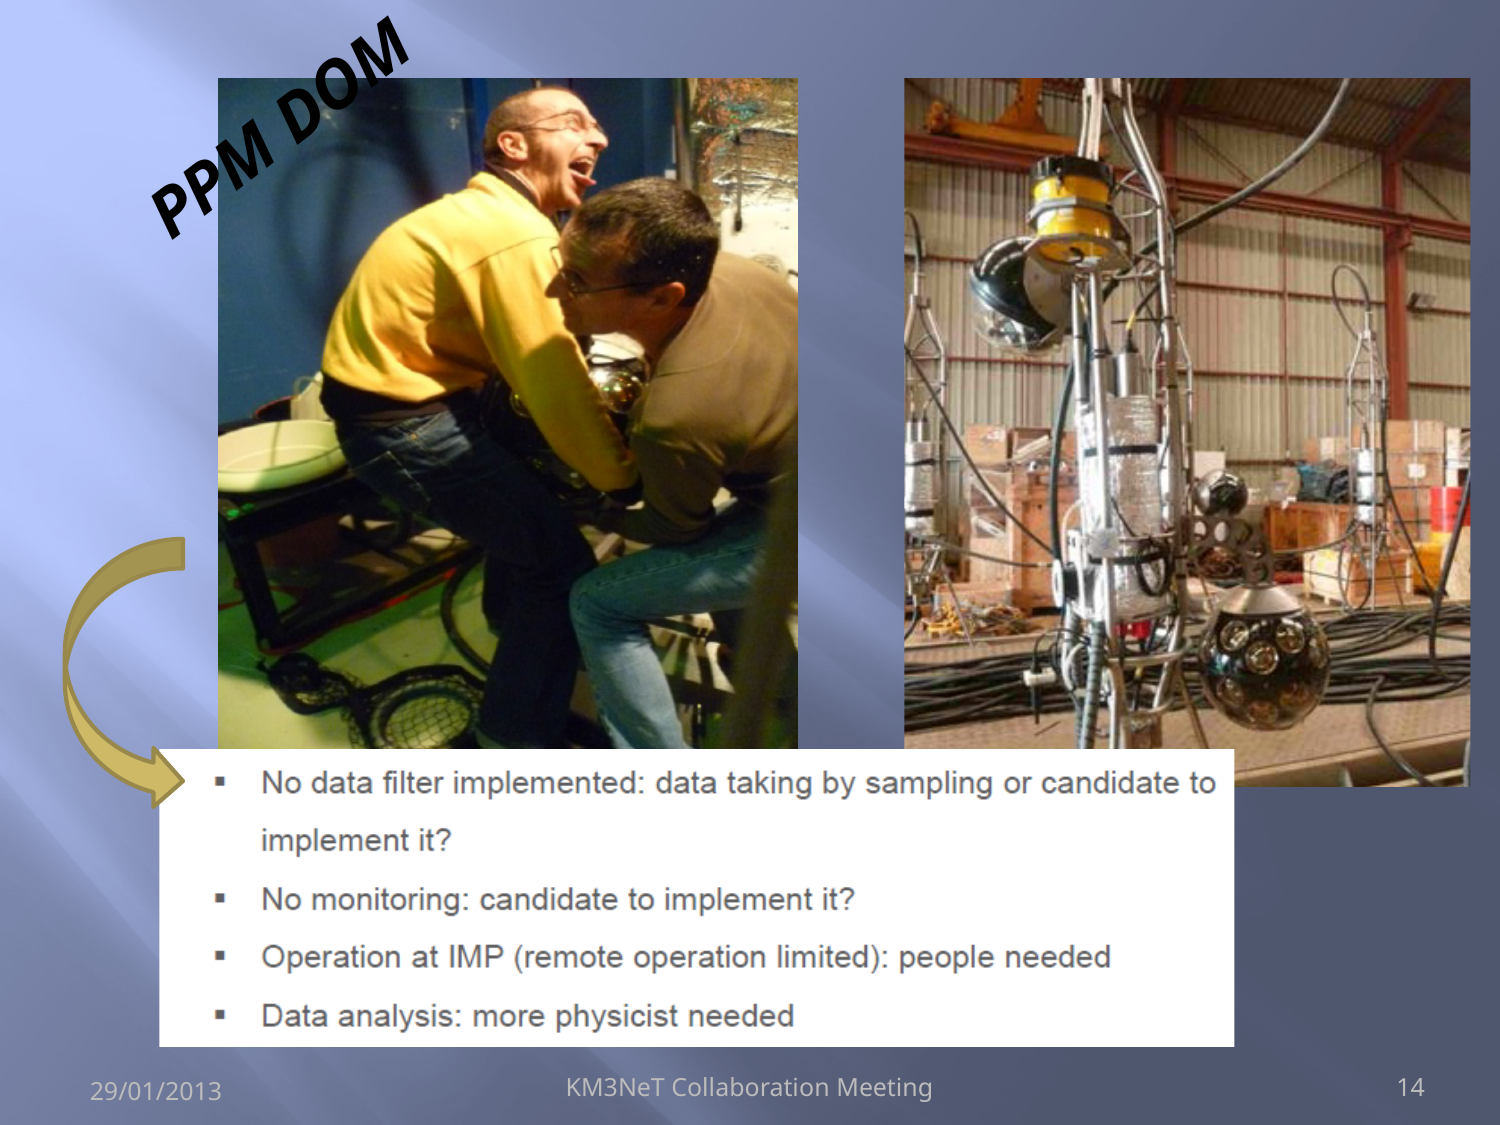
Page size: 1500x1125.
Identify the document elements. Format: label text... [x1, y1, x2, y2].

title PPM DOM [42, 136, 218, 317]
footer KM3NeT Collaboration Meeting [512, 1091, 988, 1113]
text_box [62, 536, 186, 809]
title PPM DOM [295, 0, 490, 77]
slide_number 14 [1299, 1052, 1425, 1113]
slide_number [75, 1052, 425, 1113]
picture [159, 77, 1471, 1048]
